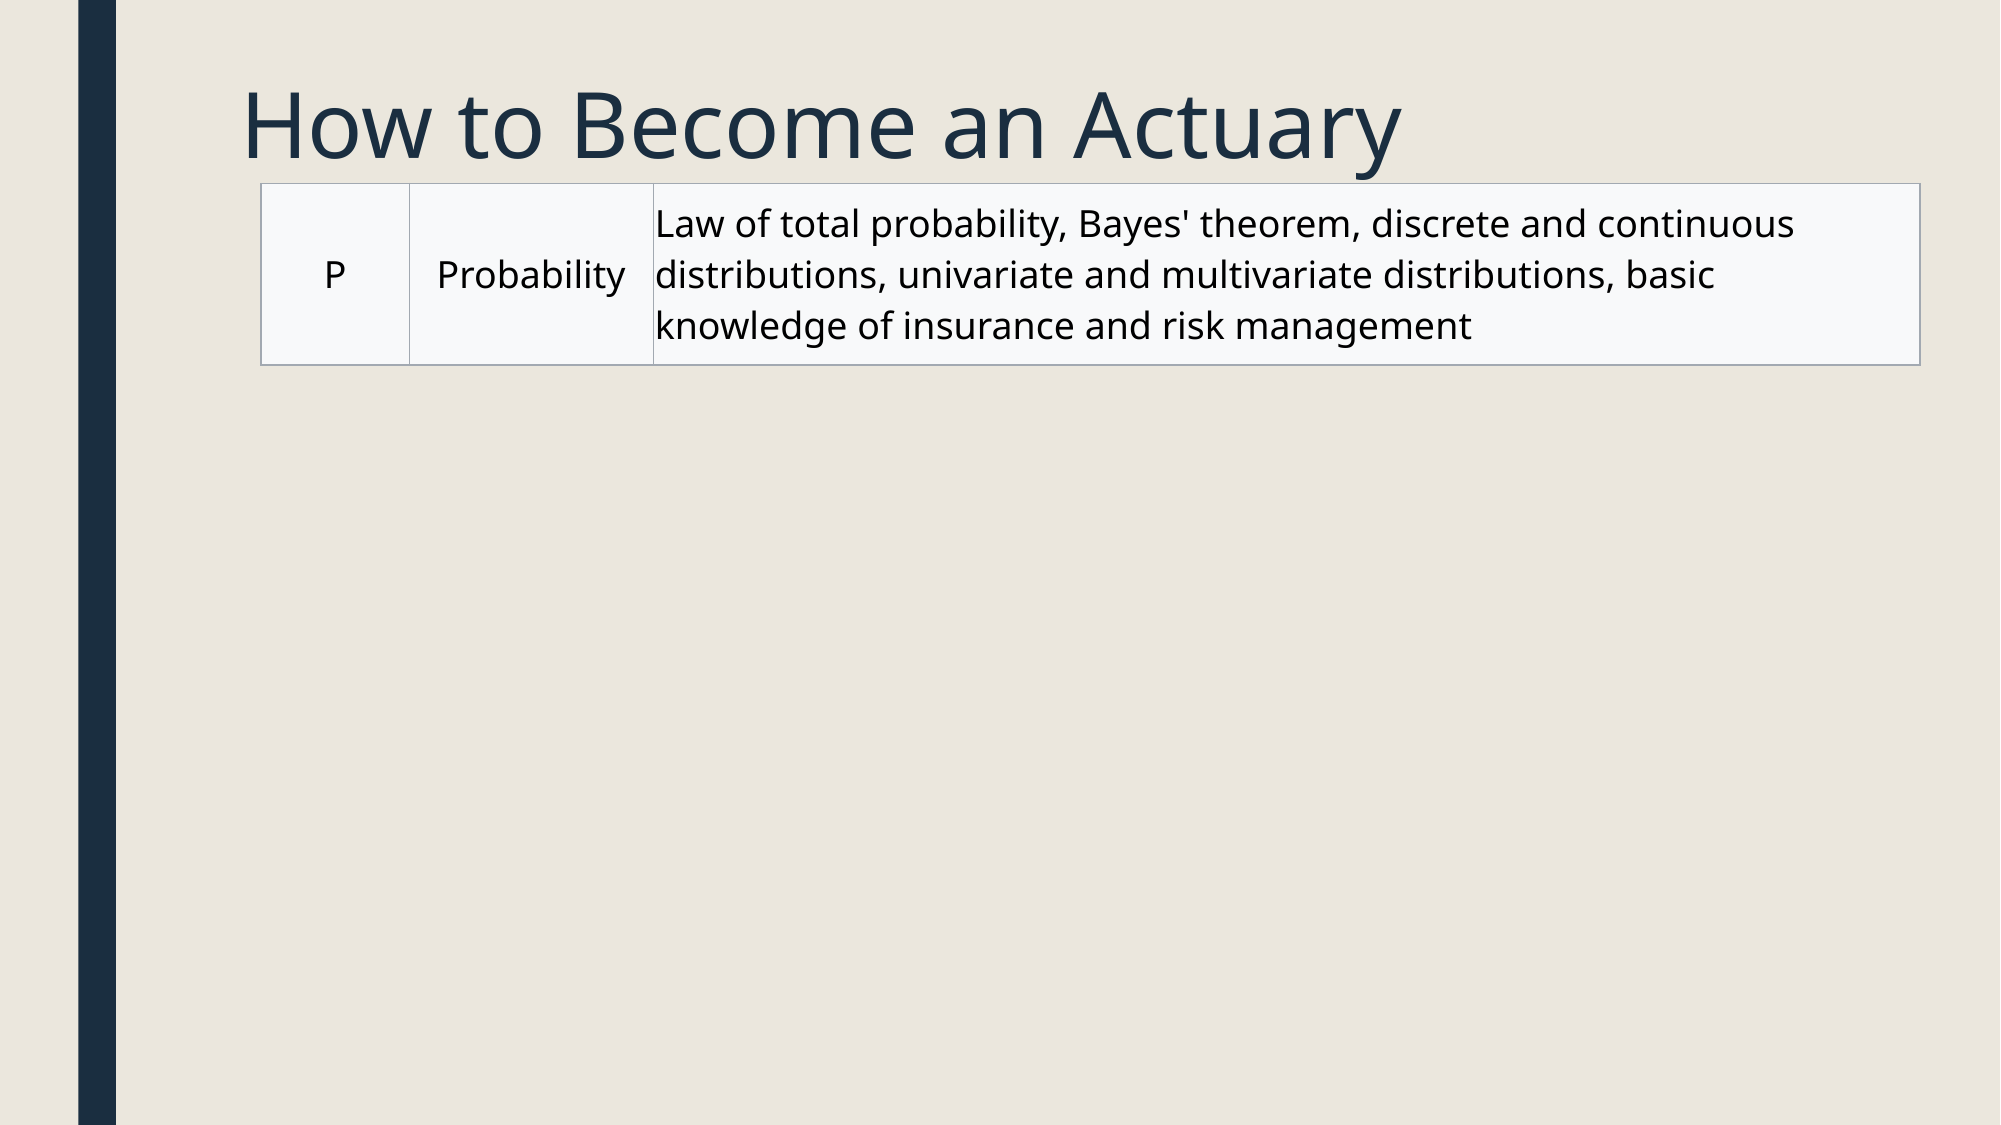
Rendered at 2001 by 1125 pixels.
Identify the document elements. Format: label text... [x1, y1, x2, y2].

title How to Become an Actuary [225, 73, 1800, 318]
table_header P [262, 184, 409, 364]
table_header Law of total probability, Bayes' theorem, discrete and continuous distributions, univariate and multivariate distributions, basic knowledge of insurance and risk management [654, 184, 1919, 364]
table_header Probability [410, 184, 653, 364]
